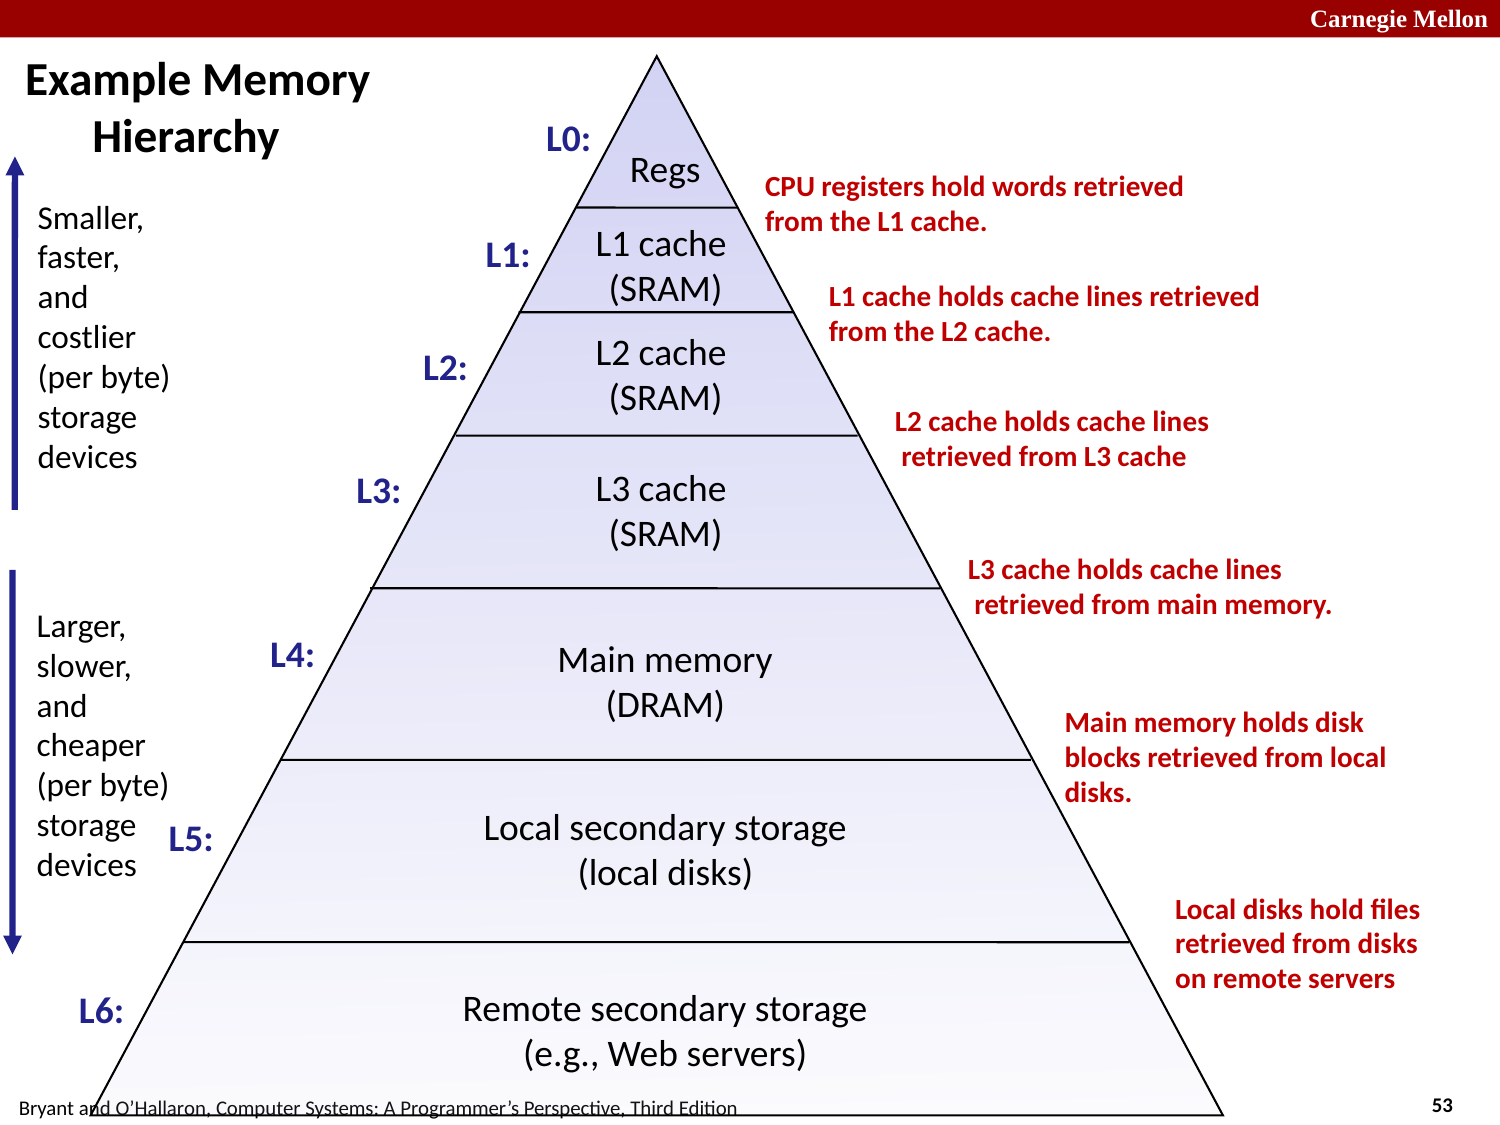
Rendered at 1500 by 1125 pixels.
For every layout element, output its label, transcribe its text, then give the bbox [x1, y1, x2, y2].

text_box [6, 569, 19, 955]
text_box Smaller, faster, and costlier (per byte) storage devices [22, 188, 186, 483]
text_box [520, 56, 740, 312]
text_box Local disks hold files retrieved from disks on remote servers [1160, 882, 1499, 1003]
text_box Main memory (DRAM) [542, 627, 788, 733]
text_box Main memory holds disk blocks retrieved from local disks. [1049, 696, 1409, 816]
text_box Larger, slower, and cheaper (per byte) storage devices [21, 596, 185, 891]
text_box L0: [531, 106, 607, 166]
text_box L5: [153, 806, 229, 866]
text_box L6: [64, 978, 139, 1039]
title Example Memory Hierarchy [9, 40, 1441, 170]
text_box [90, 245, 1223, 1116]
text_box L4: [255, 622, 331, 683]
text_box [8, 156, 22, 510]
text_box L1 cache (SRAM) [580, 211, 750, 312]
text_box Local secondary storage (local disks) [468, 795, 862, 901]
text_box L2: [408, 335, 484, 395]
text_box CPU registers hold words retrieved from the L1 cache. [750, 160, 1230, 245]
text_box L3: [341, 459, 417, 519]
text_box L2 cache (SRAM) [580, 320, 750, 425]
text_box L1 cache holds cache lines retrieved from the L2 cache. [814, 269, 1280, 355]
text_box L1: [470, 222, 546, 283]
text_box L3 cache (SRAM) [580, 456, 750, 562]
text_box Remote secondary storage (e.g., Web servers) [447, 976, 883, 1081]
text_box Regs [614, 137, 716, 197]
text_box L3 cache holds cache lines retrieved from main memory. [953, 542, 1425, 628]
text_box L2 cache holds cache lines retrieved from L3 cache [880, 394, 1312, 480]
